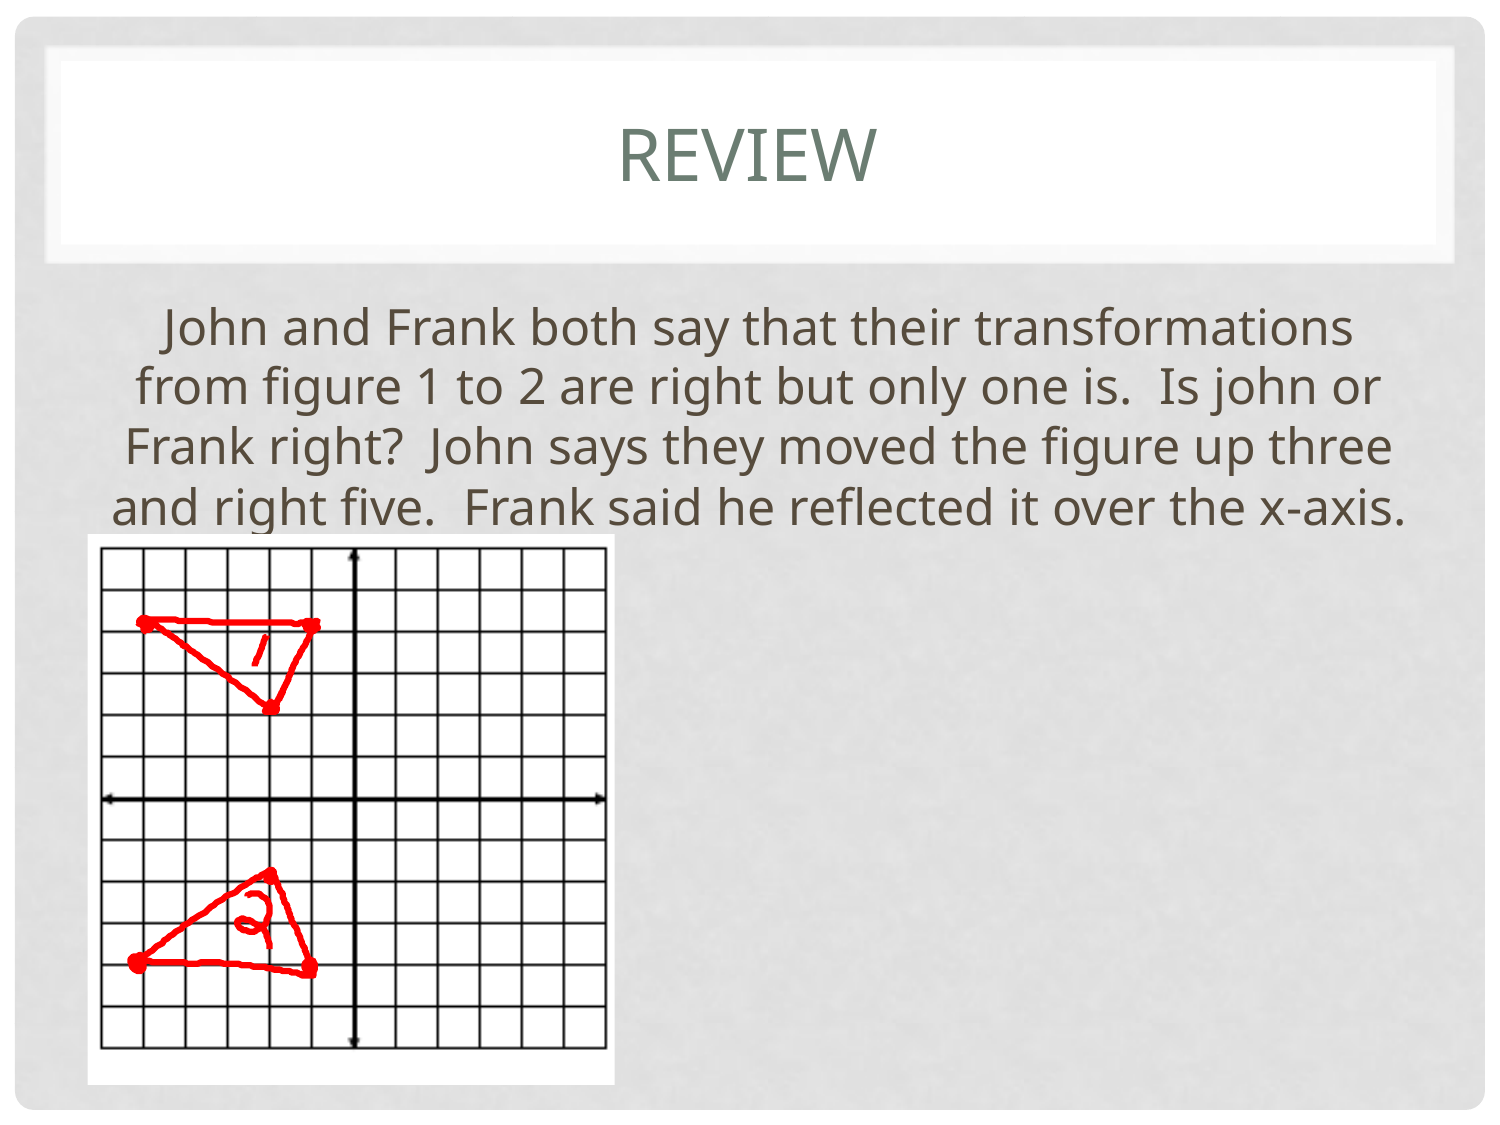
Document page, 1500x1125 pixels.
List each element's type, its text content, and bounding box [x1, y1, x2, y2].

title Review [69, 66, 1425, 238]
picture [87, 533, 615, 1085]
list John and Frank both say that their transformations from figure 1 to 2 are right but only one is. Is john or Frank right? John says they moved the figure up three and right five. Frank said he reflected it over the x-axis. [75, 287, 1425, 1005]
